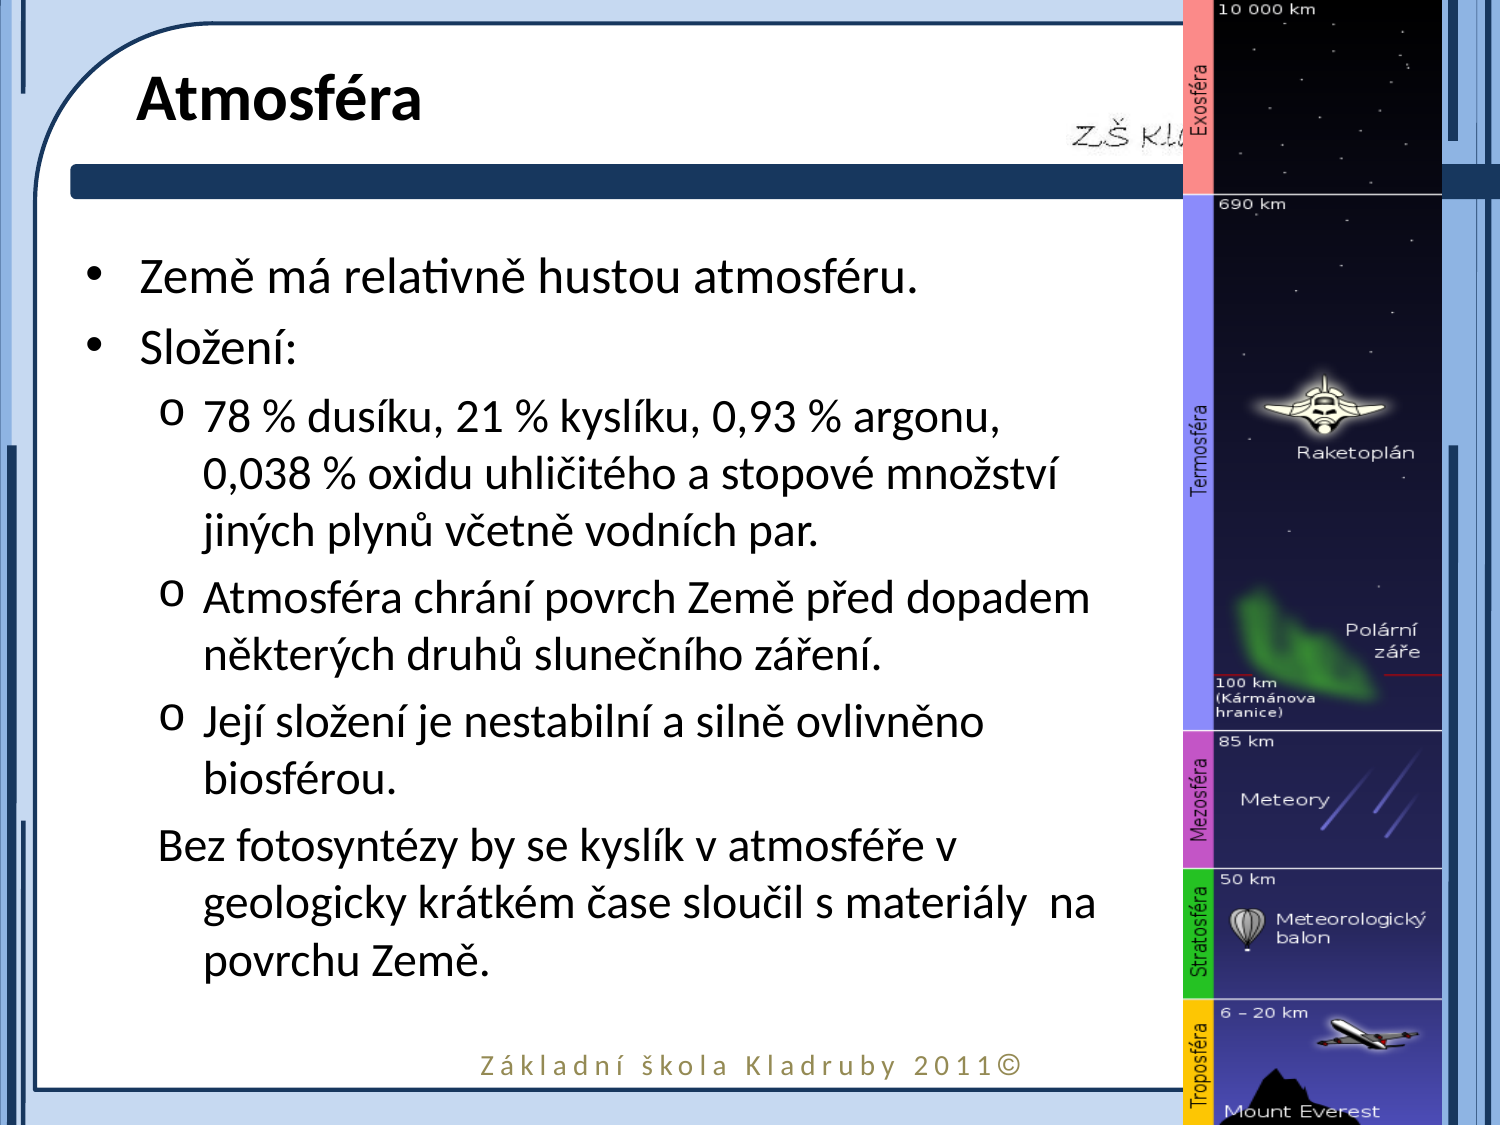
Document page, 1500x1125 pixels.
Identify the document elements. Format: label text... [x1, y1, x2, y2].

picture [1066, 0, 1442, 1125]
list Země má relativně hustou atmosféru. Složení: 78 % dusíku, 21 % kyslíku, 0,93 % argonu, 0,038 % oxidu uhličitého a stopové množství jiných plynů včetně vodních par. Atmosféra chrání povrch Země před dopadem některých druhů slunečního záření. Její složení je nestabilní a silně ovlivněno biosférou. Bez fotosyntézy by se kyslík v atmosféře v geologicky krátkém čase sloučil s materiály na povrchu Země. [70, 234, 1149, 994]
title Atmosféra [121, 35, 1067, 153]
